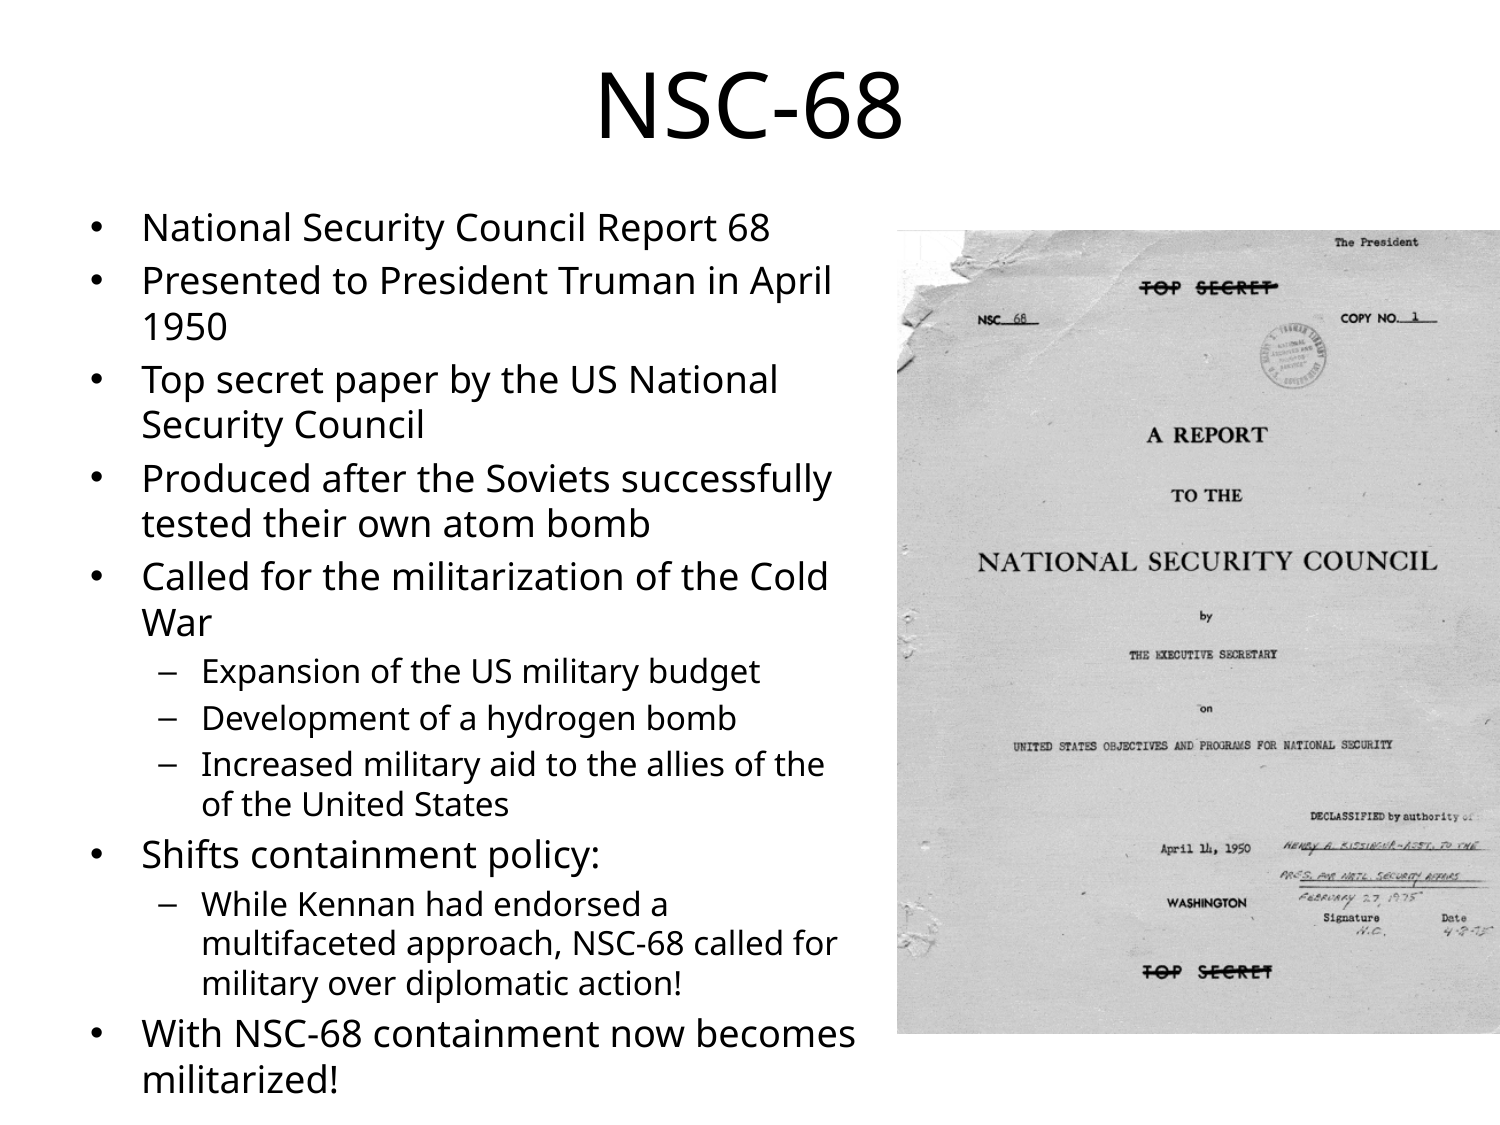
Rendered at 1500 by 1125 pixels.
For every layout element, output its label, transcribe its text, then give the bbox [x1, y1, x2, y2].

title NSC-68 [75, 8, 1425, 196]
list National Security Council Report 68 Presented to President Truman in April 1950 Top secret paper by the US National Security Council Produced after the Soviets successfully tested their own atom bomb Called for the militarization of the Cold War Expansion of the US military budget Development of a hydrogen bomb Increased military aid to the allies of the of the United States Shifts containment policy: While Kennan had endorsed a multifaceted approach, NSC-68 called for military over diplomatic action! With NSC-68 containment now becomes militarized! [75, 196, 874, 1125]
picture [897, 230, 1500, 1034]
